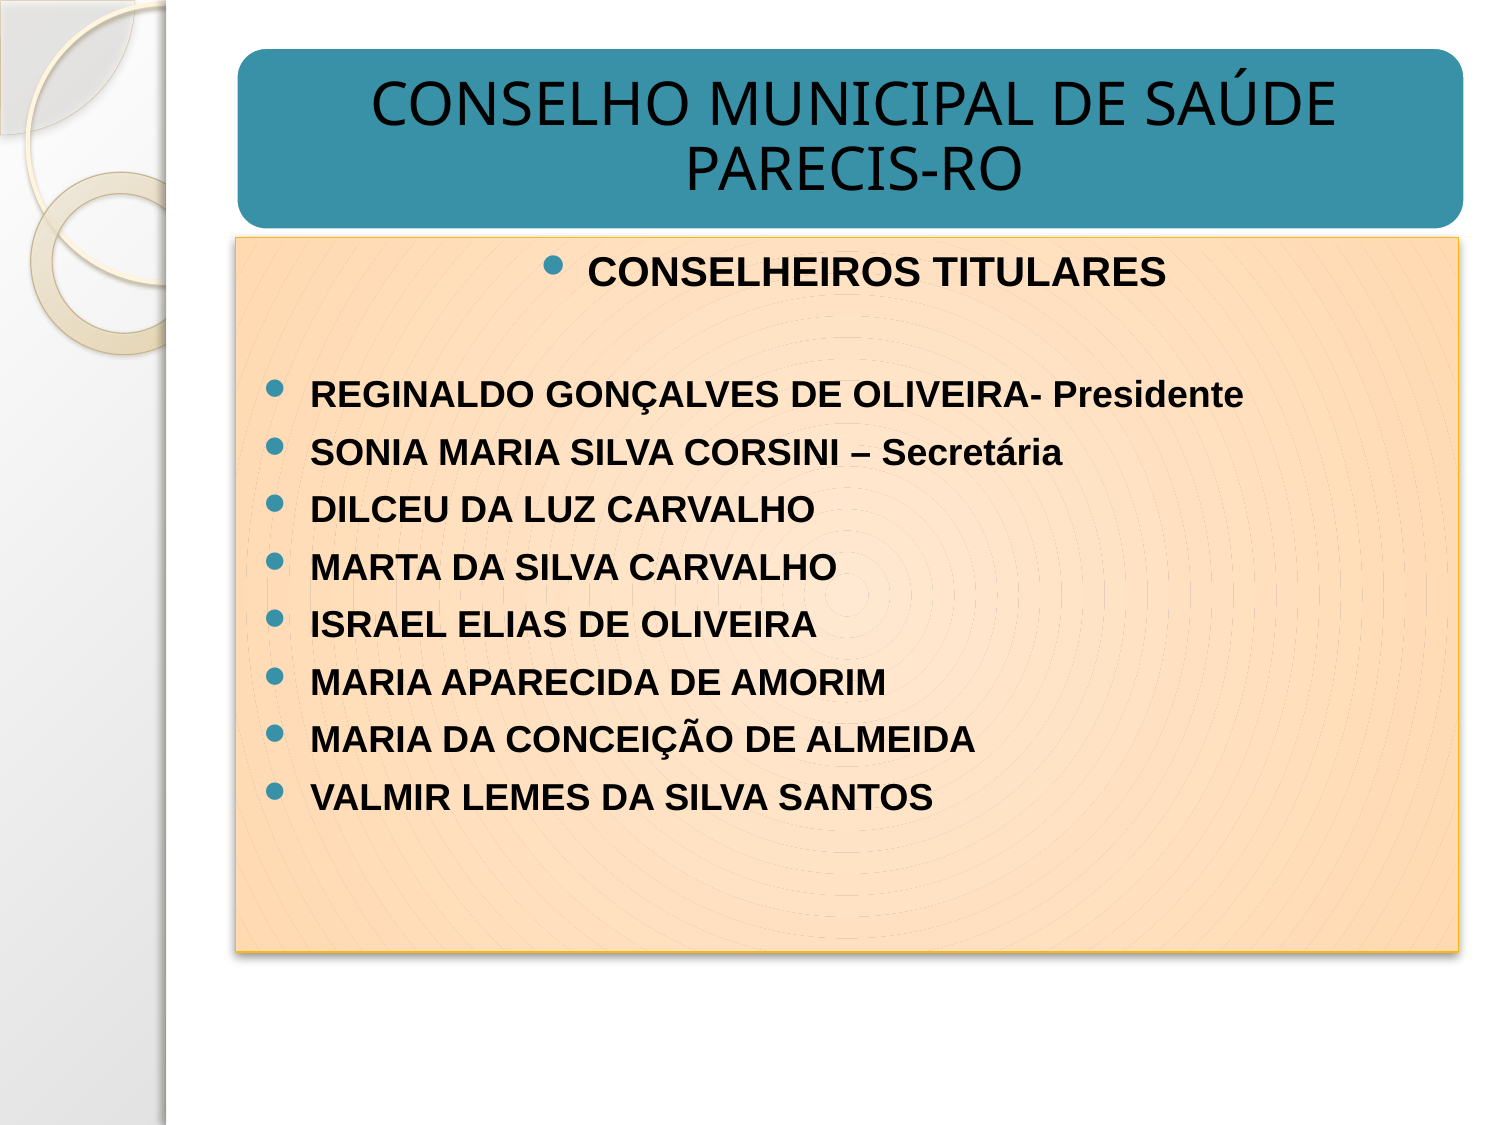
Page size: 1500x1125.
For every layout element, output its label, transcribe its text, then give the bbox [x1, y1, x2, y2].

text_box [235, 44, 1466, 233]
list CONSELHEIROS TITULARES REGINALDO GONÇALVES DE OLIVEIRA- Presidente SONIA MARIA SILVA CORSINI – Secretária DILCEU DA LUZ CARVALHO MARTA DA SILVA CARVALHO ISRAEL ELIAS DE OLIVEIRA MARIA APARECIDA DE AMORIM MARIA DA CONCEIÇÃO DE ALMEIDA VALMIR LEMES DA SILVA SANTOS [235, 241, 1459, 953]
